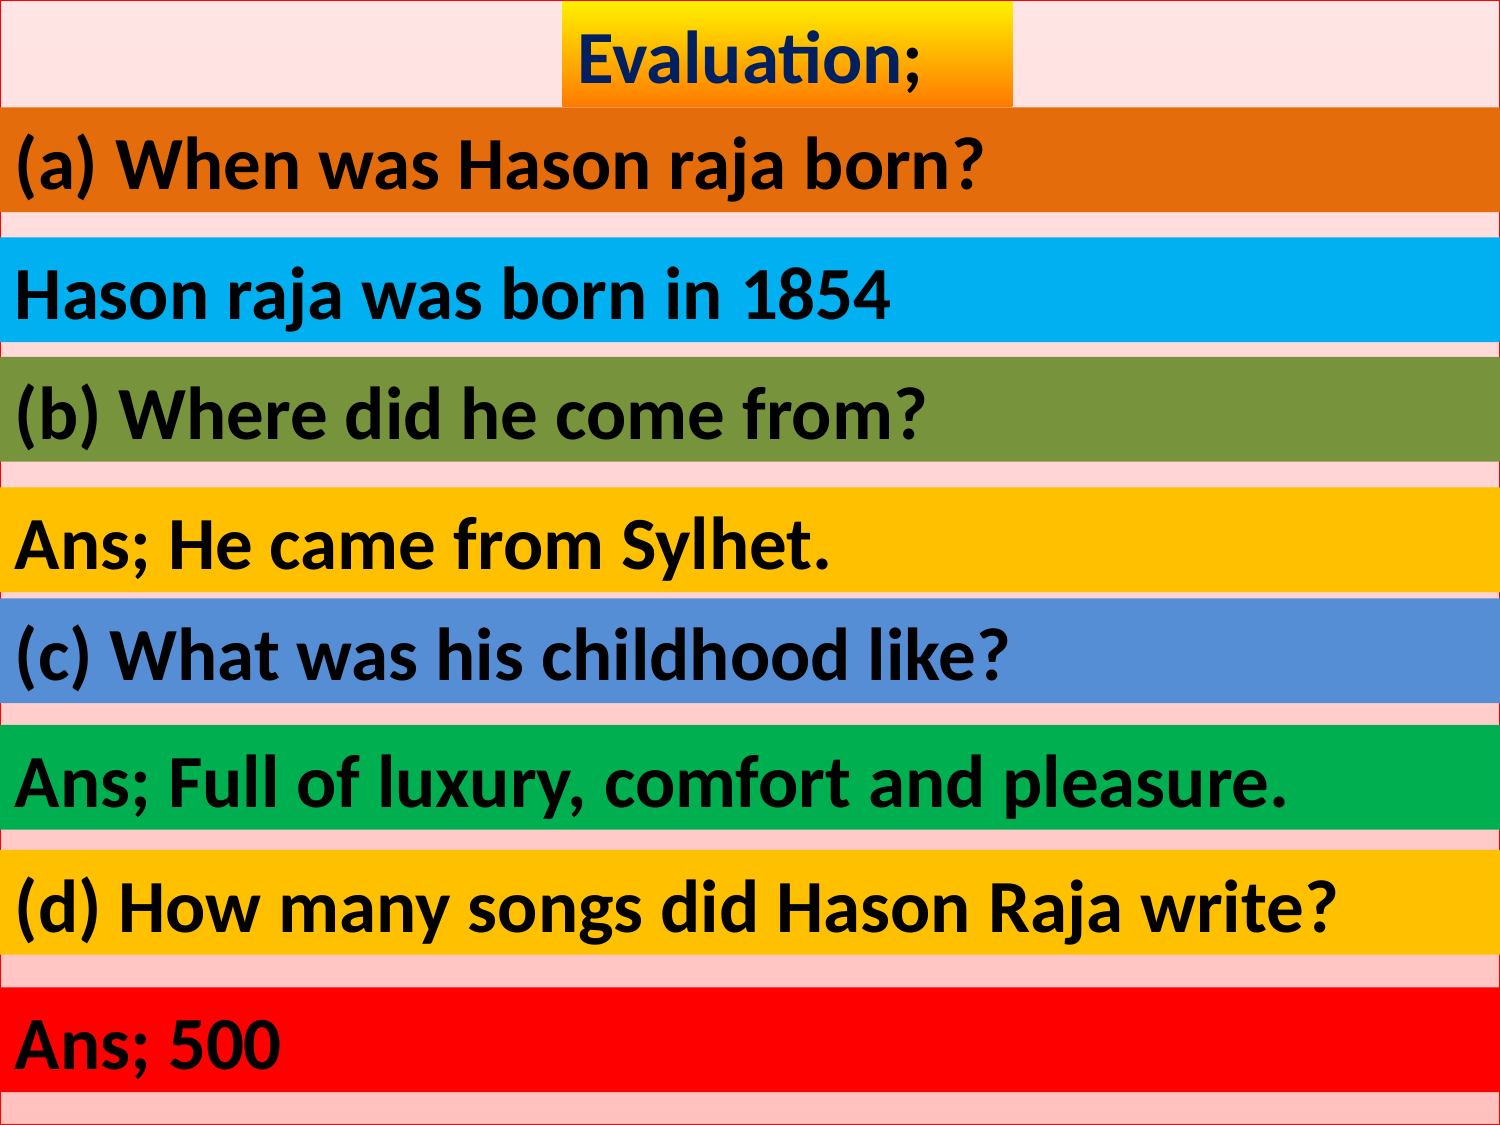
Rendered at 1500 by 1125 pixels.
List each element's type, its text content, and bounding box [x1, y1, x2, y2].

text_box Ans; He came from Sylhet. [0, 487, 1500, 593]
text_box [0, 593, 1500, 598]
text_box Hason raja was born in 1854 [0, 237, 1500, 343]
text_box [0, 343, 1500, 356]
text_box [0, 213, 1500, 237]
text_box (c) What was his childhood like? [0, 598, 1500, 704]
text_box Ans; 500 [0, 987, 1500, 1093]
text_box [0, 830, 1500, 849]
text_box [0, 462, 1500, 487]
text_box (b) Where did he come from? [0, 356, 1500, 462]
text_box (a) When was Hason raja born? [0, 107, 1500, 213]
text_box (d) How many songs did Hason Raja write? [0, 849, 1500, 955]
text_box [0, 704, 1500, 724]
text_box [0, 1093, 1500, 1125]
text_box [0, 955, 1500, 987]
text_box Ans; Full of luxury, comfort and pleasure. [0, 724, 1500, 830]
text_box [0, 0, 1500, 107]
text_box Evaluation; [562, 1, 1013, 107]
